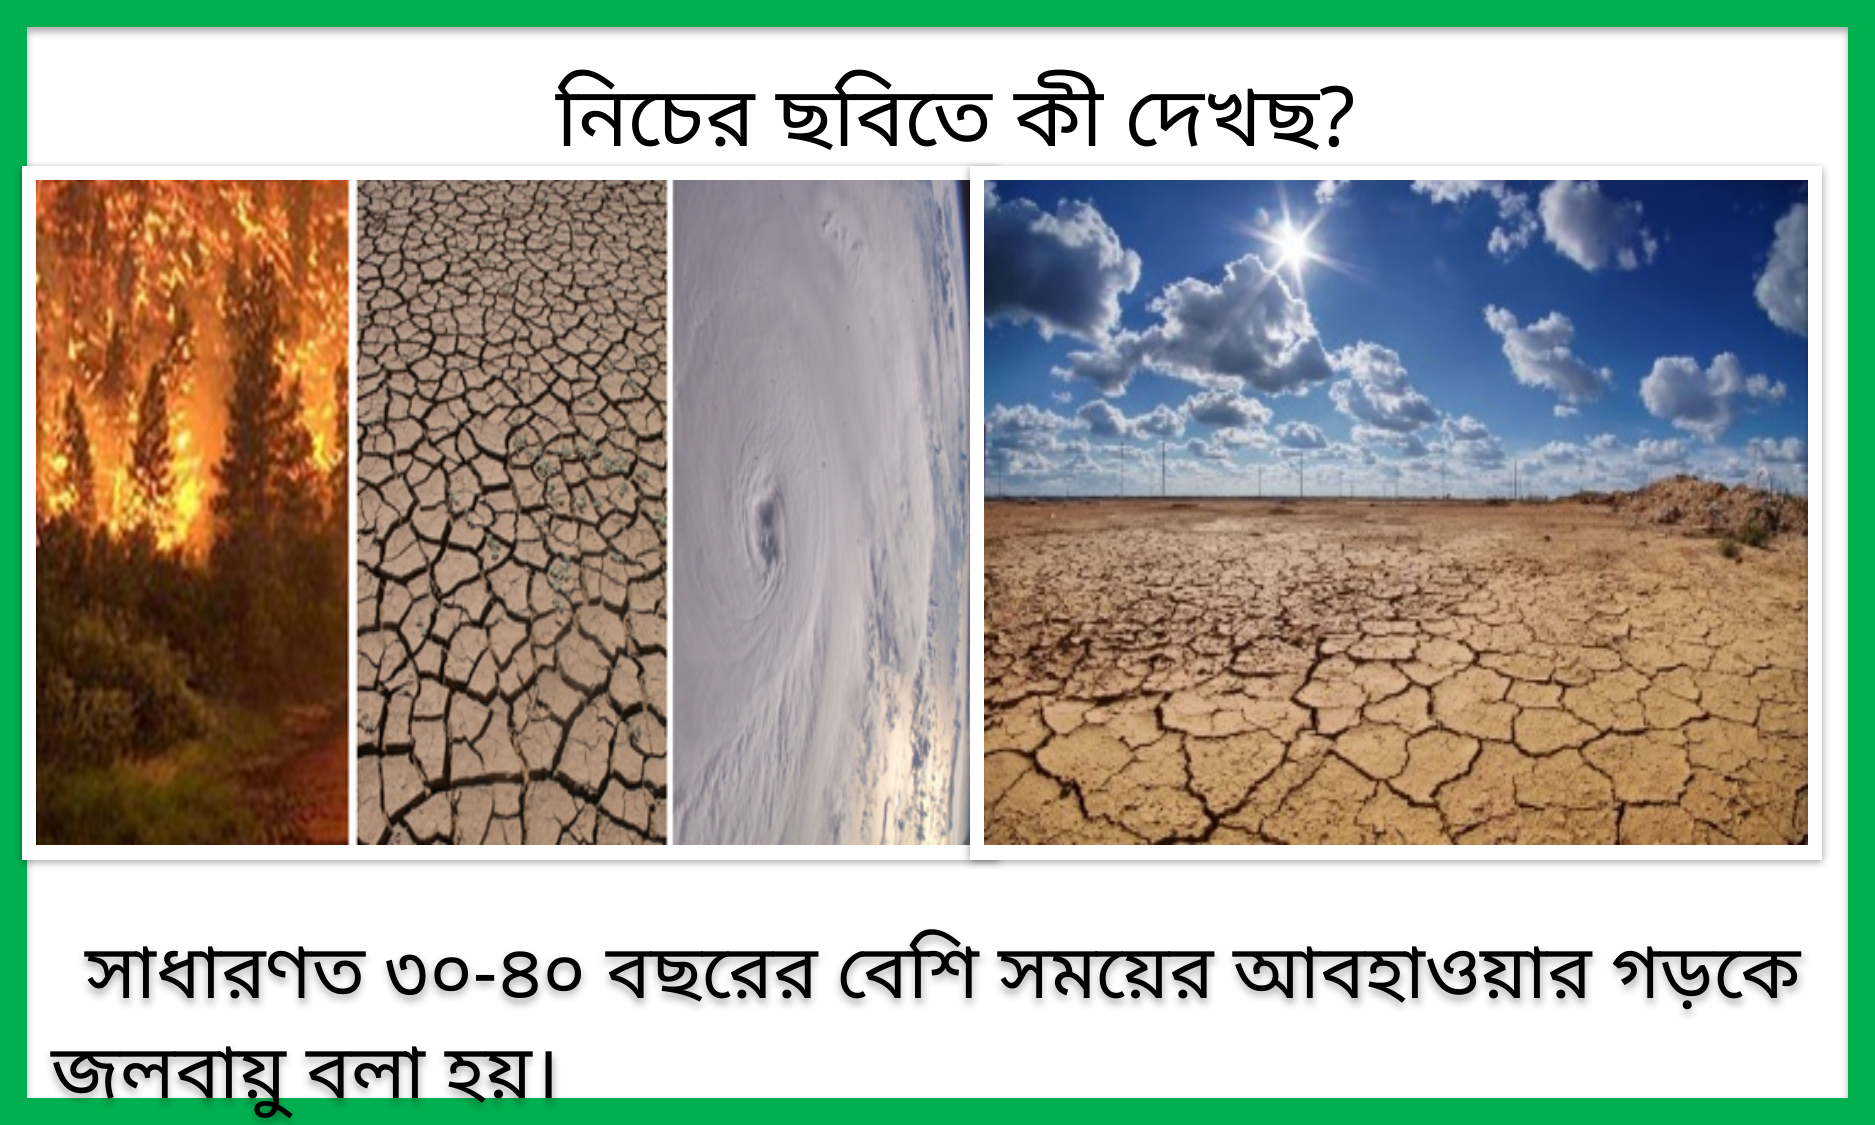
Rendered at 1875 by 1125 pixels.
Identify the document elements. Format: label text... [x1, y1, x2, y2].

text_box নিচের ছবিতে কী দেখছ? [211, 55, 1702, 171]
text_box সাধারণত ৩০-৪০ বছরের বেশি সময়ের আবহাওয়ার গড়কে জলবায়ু বলা হয়। [36, 861, 1875, 1122]
picture [36, 180, 1808, 846]
